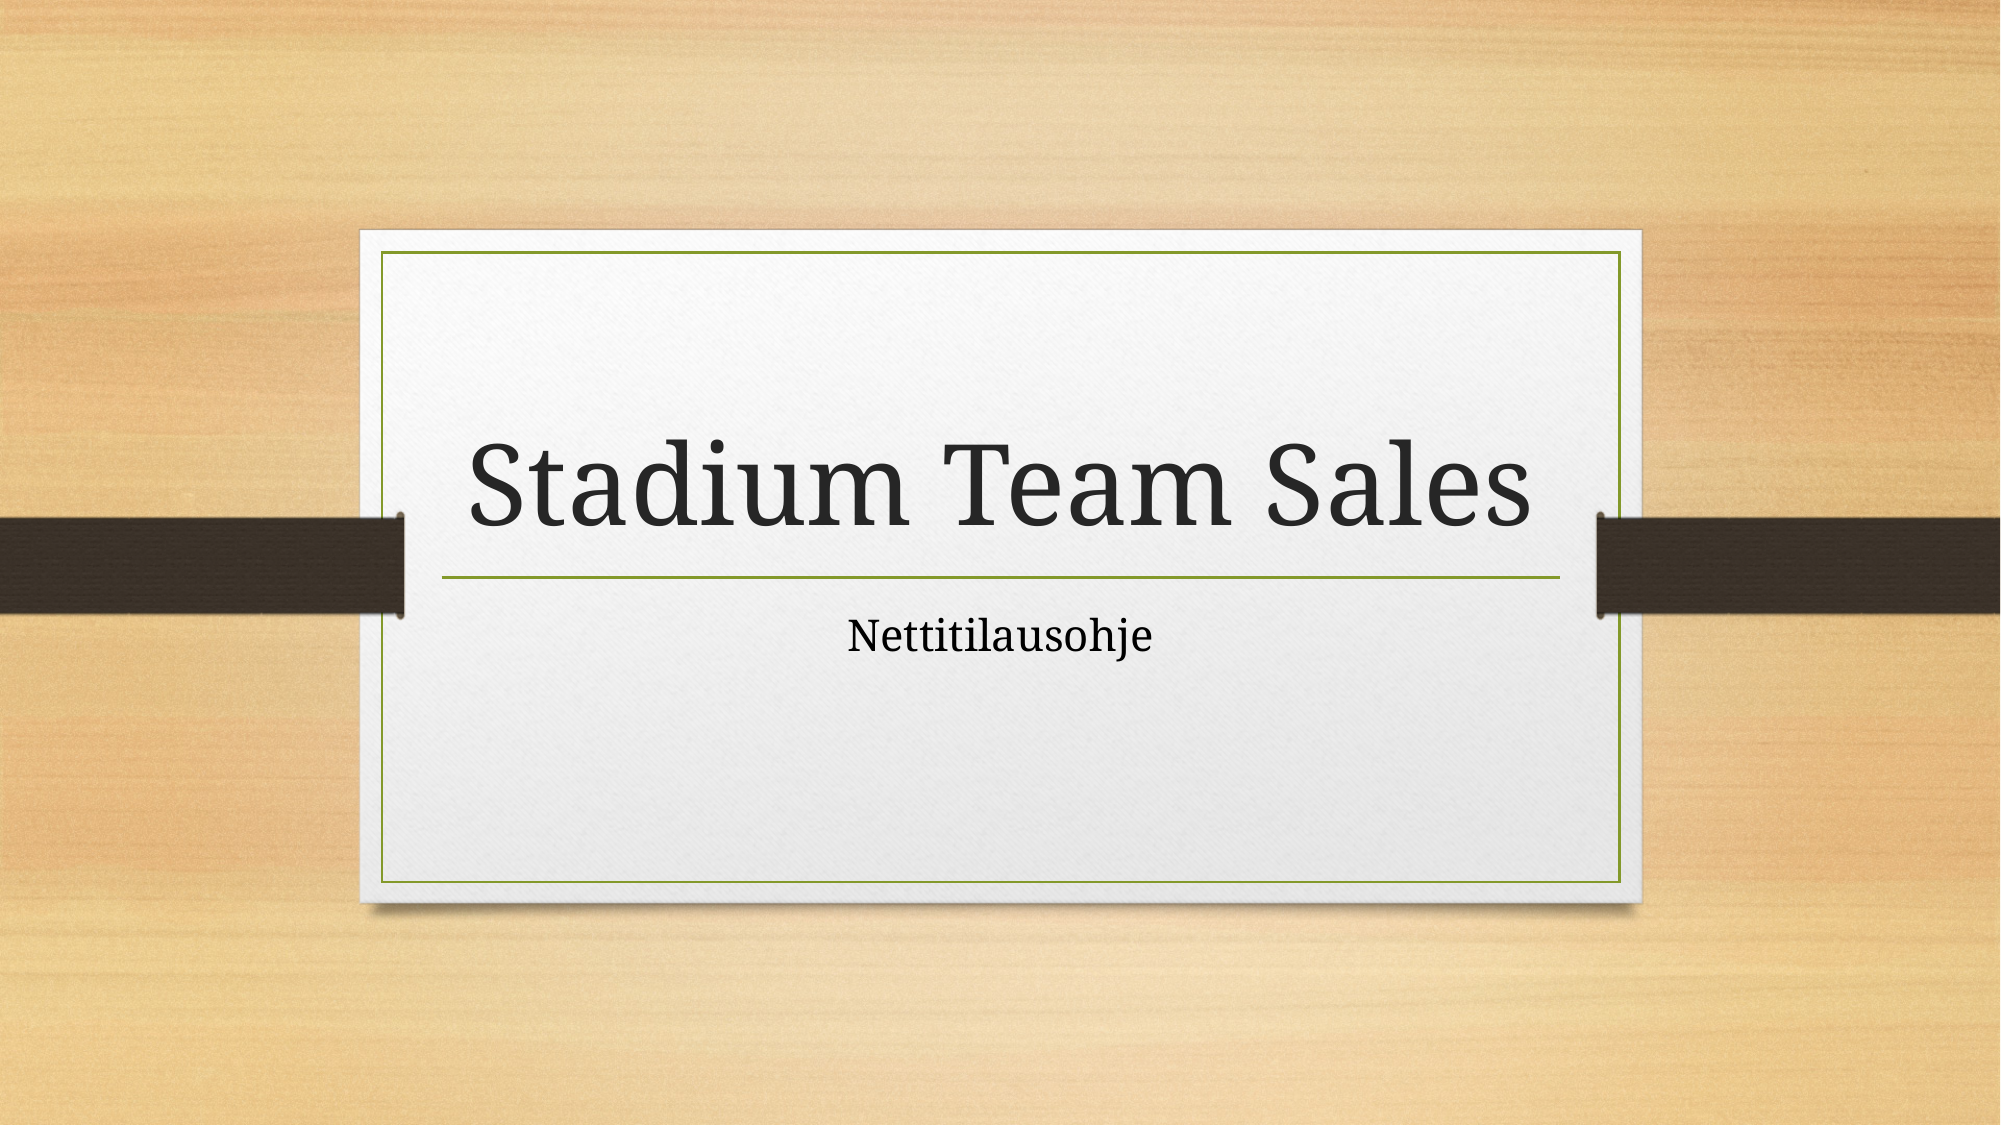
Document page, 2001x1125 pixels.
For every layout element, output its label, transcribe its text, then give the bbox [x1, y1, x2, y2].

title Stadium Team Sales [441, 306, 1560, 556]
picture [0, 0, 2001, 1125]
subtitle Nettitilausohje [441, 600, 1560, 817]
